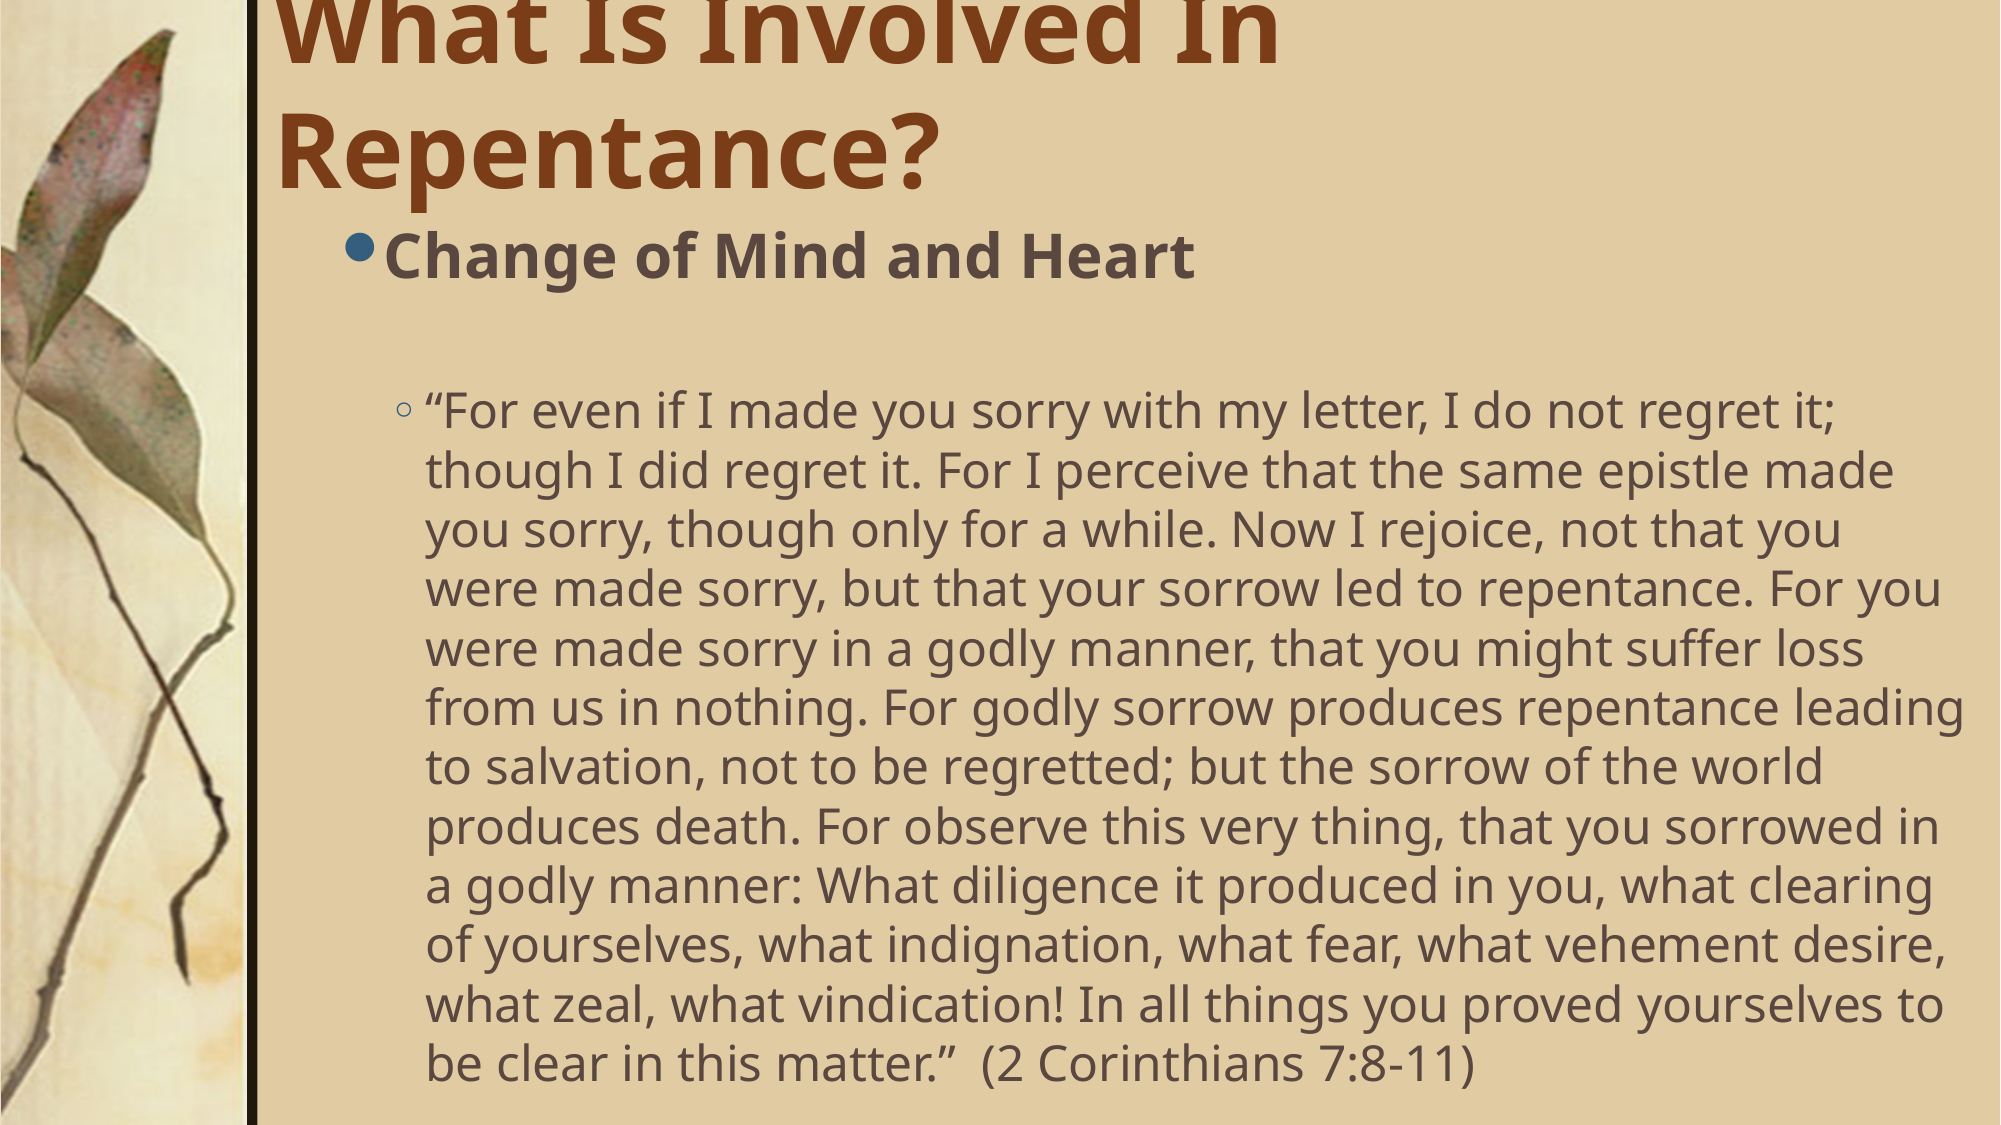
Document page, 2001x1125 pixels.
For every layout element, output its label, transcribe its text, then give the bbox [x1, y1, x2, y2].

picture [1, 0, 247, 1125]
title What Is Involved In Repentance? [259, 1, 1982, 167]
list Change of Mind and Heart “For even if I made you sorry with my letter, I do not regret it; though I did regret it. For I perceive that the same epistle made you sorry, though only for a while. Now I rejoice, not that you were made sorry, but that your sorrow led to repentance. For you were made sorry in a godly manner, that you might suffer loss from us in nothing. For godly sorrow produces repentance leading to salvation, not to be regretted; but the sorrow of the world produces death. For observe this very thing, that you sorrowed in a godly manner: What diligence it produced in you, what clearing of yourselves, what indignation, what fear, what vehement desire, what zeal, what vindication! In all things you proved yourselves to be clear in this matter.” (2 Corinthians 7:8-11) [313, 209, 1982, 1125]
